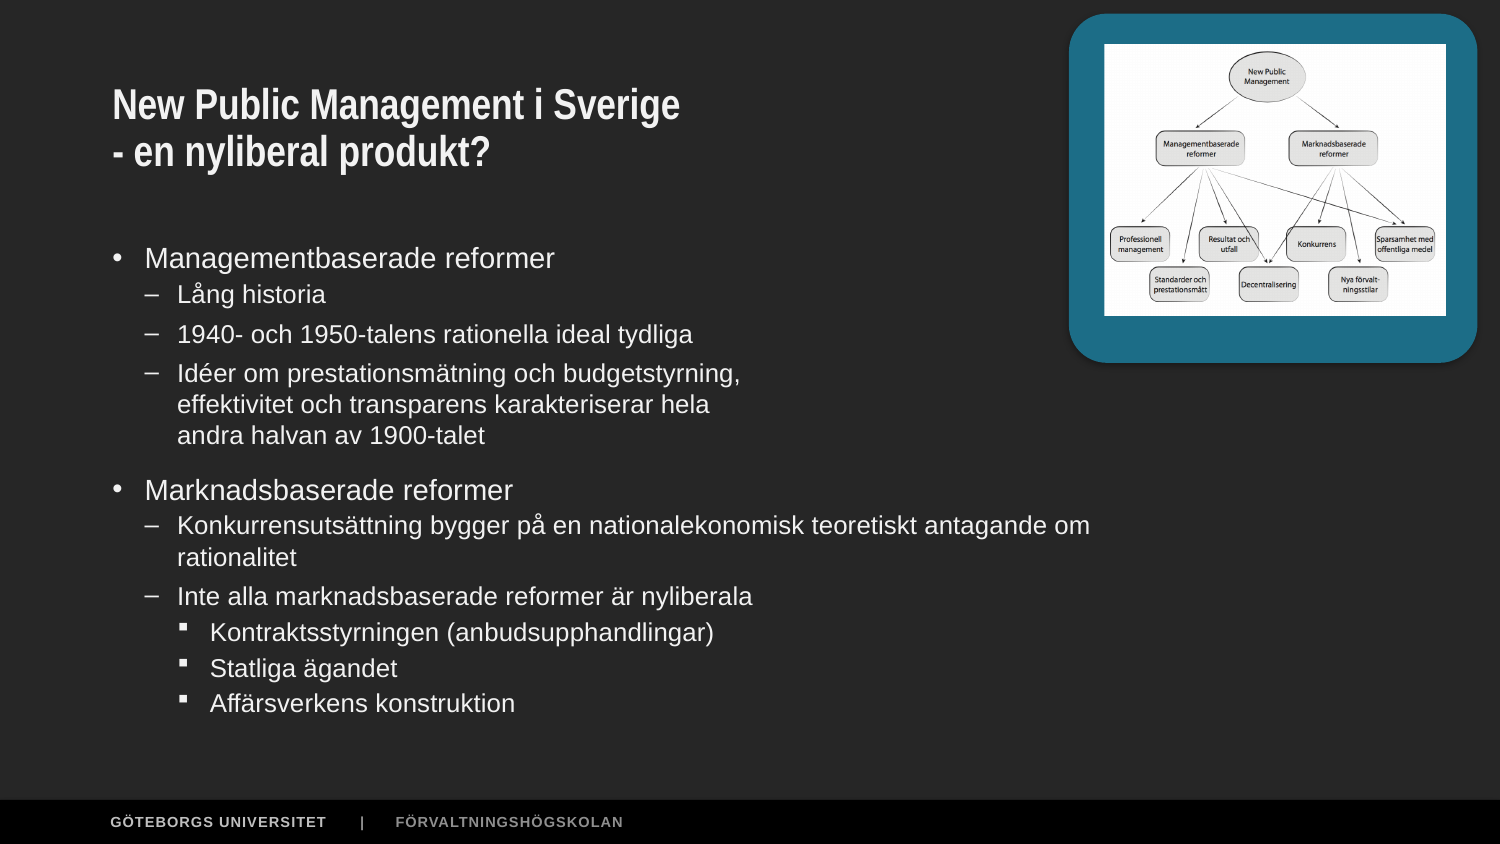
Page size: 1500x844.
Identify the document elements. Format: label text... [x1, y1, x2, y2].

picture [1104, 44, 1447, 316]
list Managementbaserade reformer Lång historia 1940- och 1950-talens rationella ideal tydliga Idéer om prestationsmätning och budgetstyrning, effektivitet och transparens karakteriserar hela andra halvan av 1900-talet Marknadsbaserade reformer Konkurrensutsättning bygger på en nationalekonomisk teoretiskt antagande om rationalitet Inte alla marknadsbaserade reformer är nyliberala Kontraktsstyrningen (anbudsupphandlingar) Statliga ägandet Affärsverkens konstruktion [112, 236, 1164, 719]
text_box [1068, 12, 1479, 364]
title New Public Management i Sverige - en nyliberal produkt? [112, 82, 1099, 177]
footer | FÖRVALTNINGSHÖGSKOLAN [360, 813, 987, 831]
